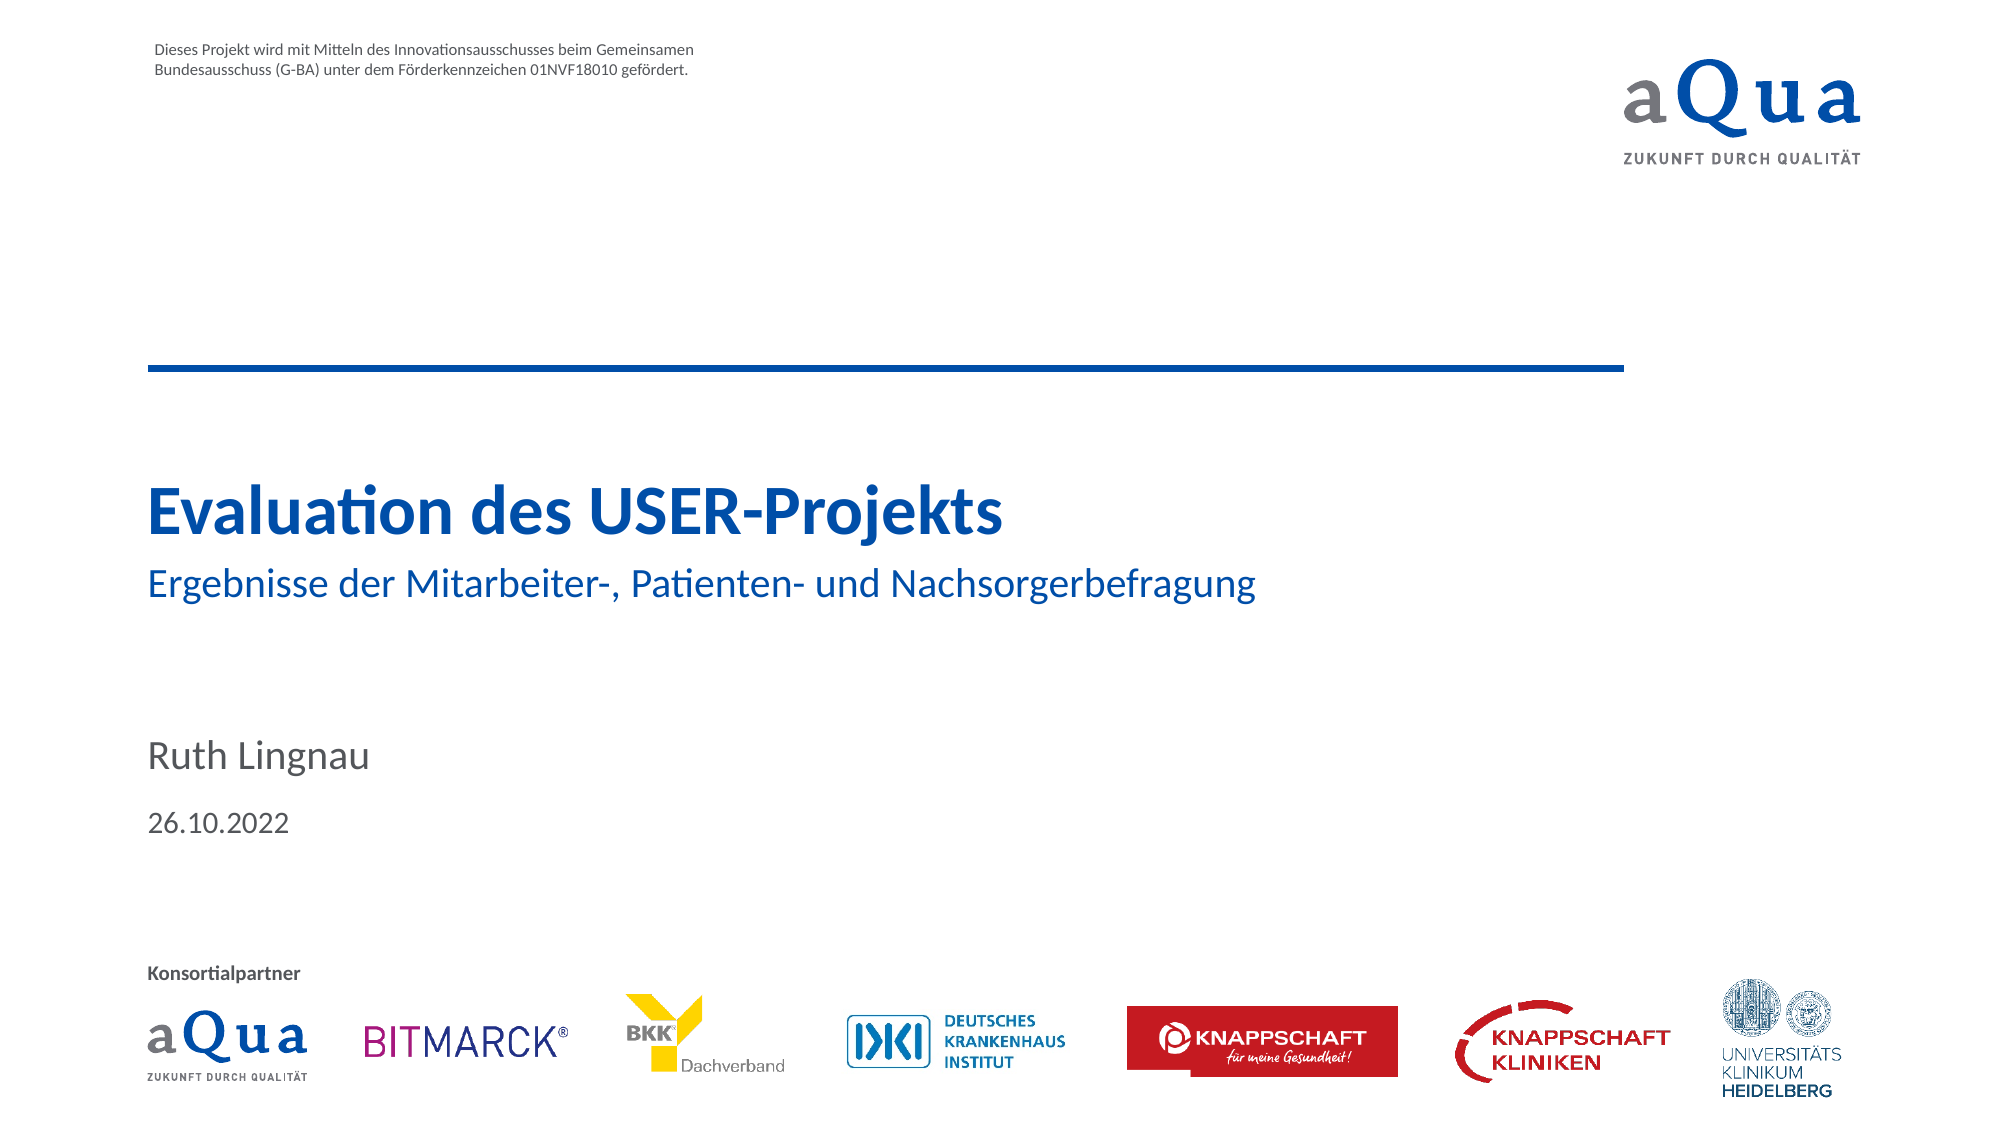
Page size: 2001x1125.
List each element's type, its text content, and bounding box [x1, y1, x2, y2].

list Ruth Lingnau [147, 733, 1861, 793]
picture [365, 1026, 568, 1057]
picture [1127, 1006, 1398, 1077]
picture [625, 994, 784, 1072]
title Evaluation des USER-Projekts [147, 383, 1861, 549]
picture [1455, 1000, 1679, 1083]
subtitle Ergebnisse der Mitarbeiter-, Patienten- und Nachsorgerbefragung [147, 561, 1861, 686]
picture [1715, 971, 1848, 1104]
list 26.10.2022 [147, 806, 1861, 866]
picture [841, 1009, 1070, 1074]
